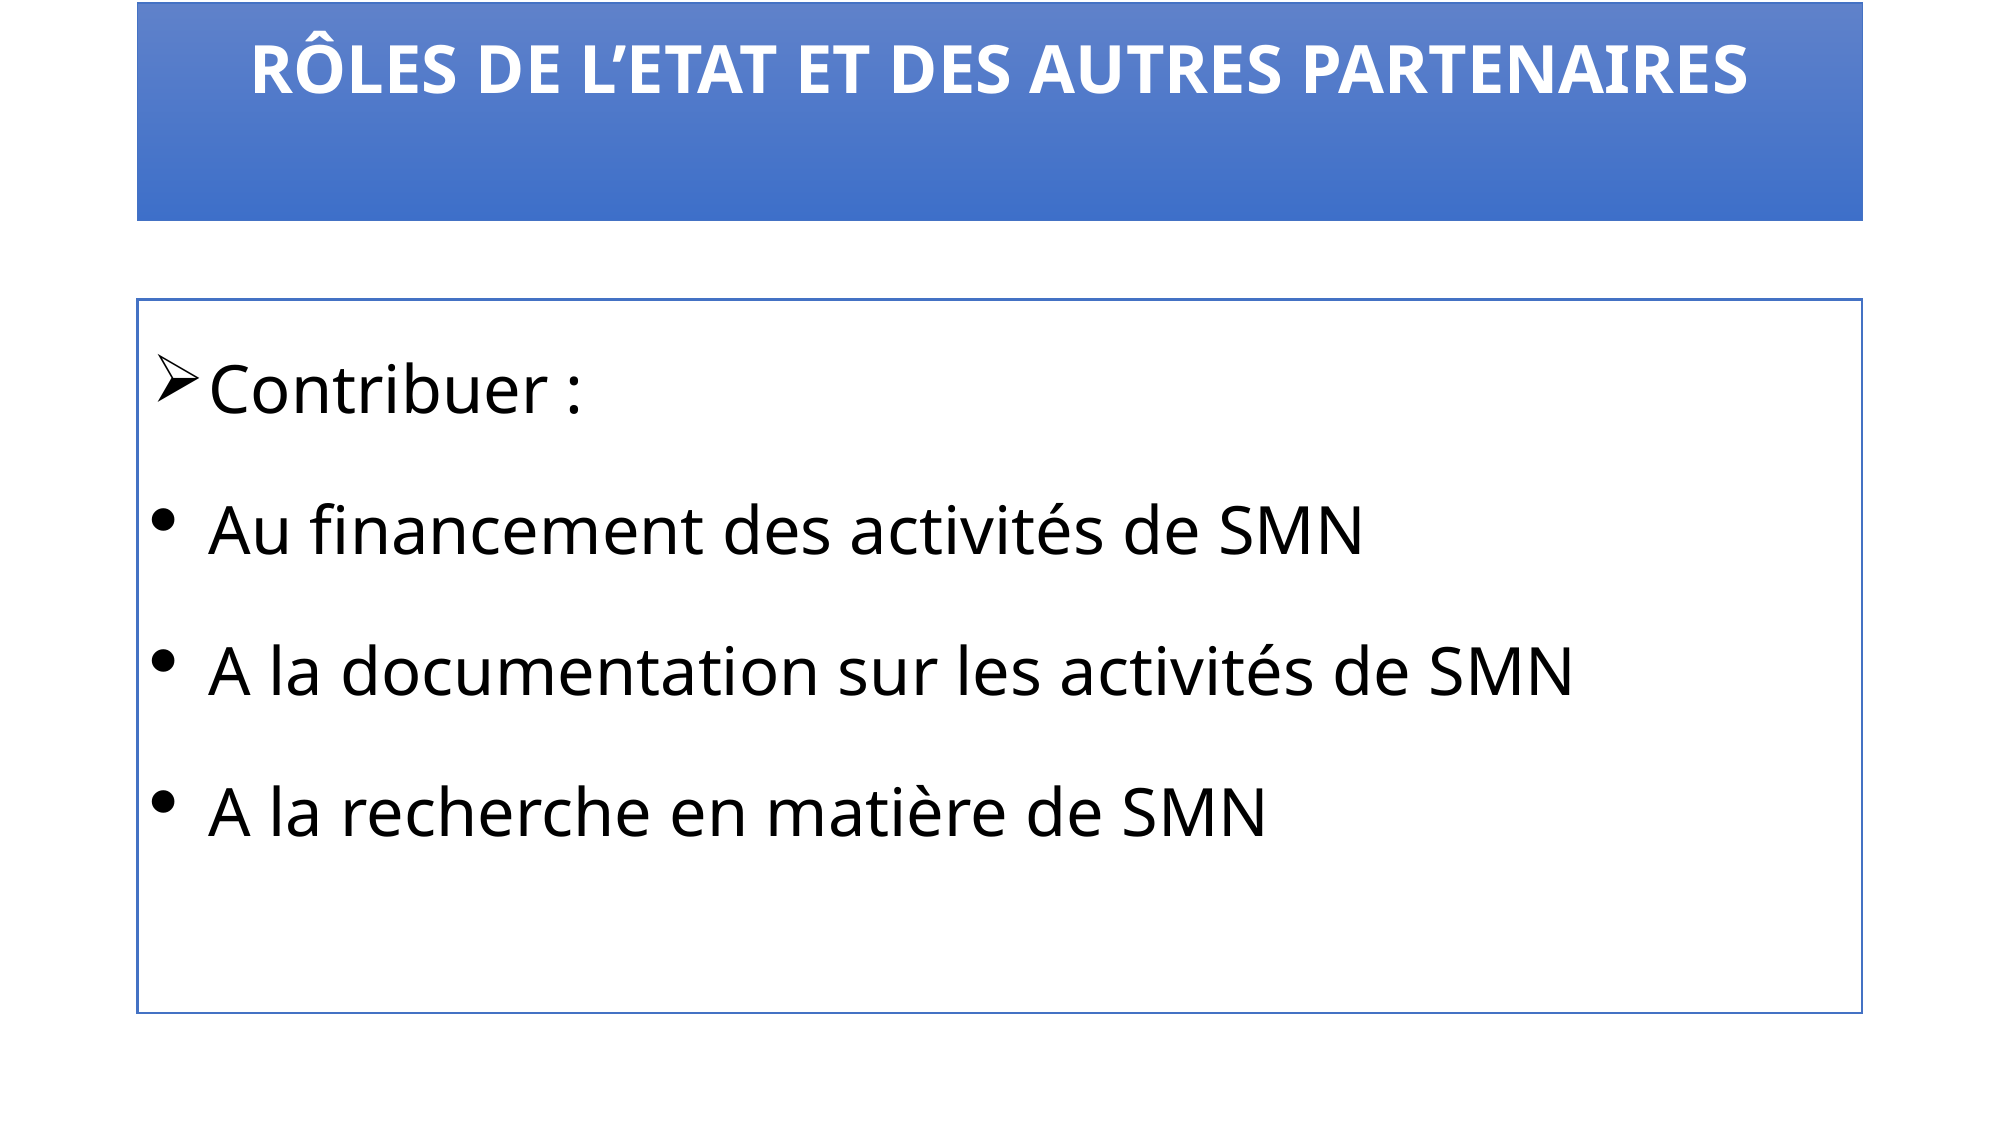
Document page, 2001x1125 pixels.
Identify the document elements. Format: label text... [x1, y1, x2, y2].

list Contribuer : Au financement des activités de SMN A la documentation sur les activités de SMN A la recherche en matière de SMN [136, 298, 1863, 1014]
title RÔLES DE L’ETAT ET DES AUTRES PARTENAIRES [137, 2, 1863, 221]
